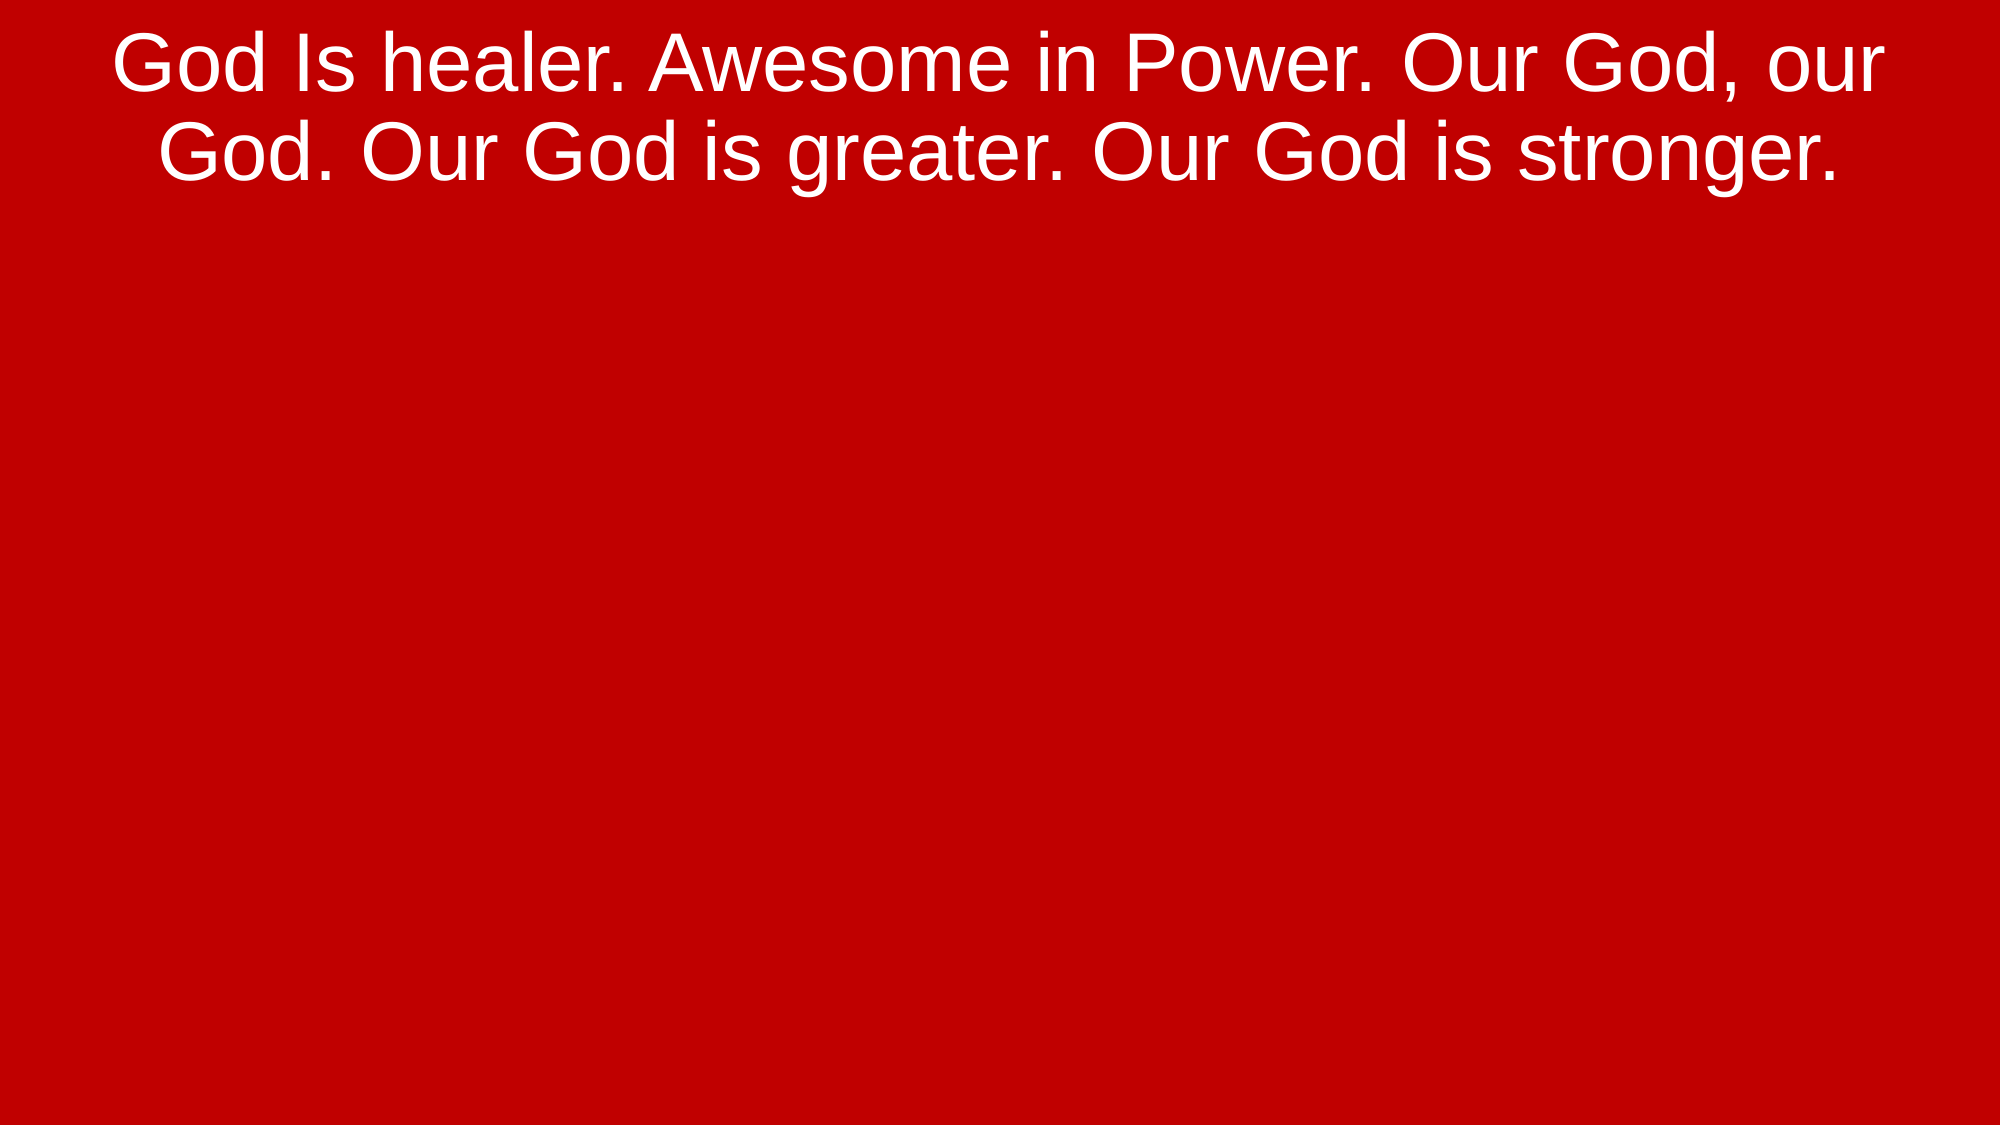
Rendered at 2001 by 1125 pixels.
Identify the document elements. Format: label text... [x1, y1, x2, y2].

list God Is healer. Awesome in Power. Our God, our God. Our God is greater. Our God is stronger. [0, 11, 2000, 925]
